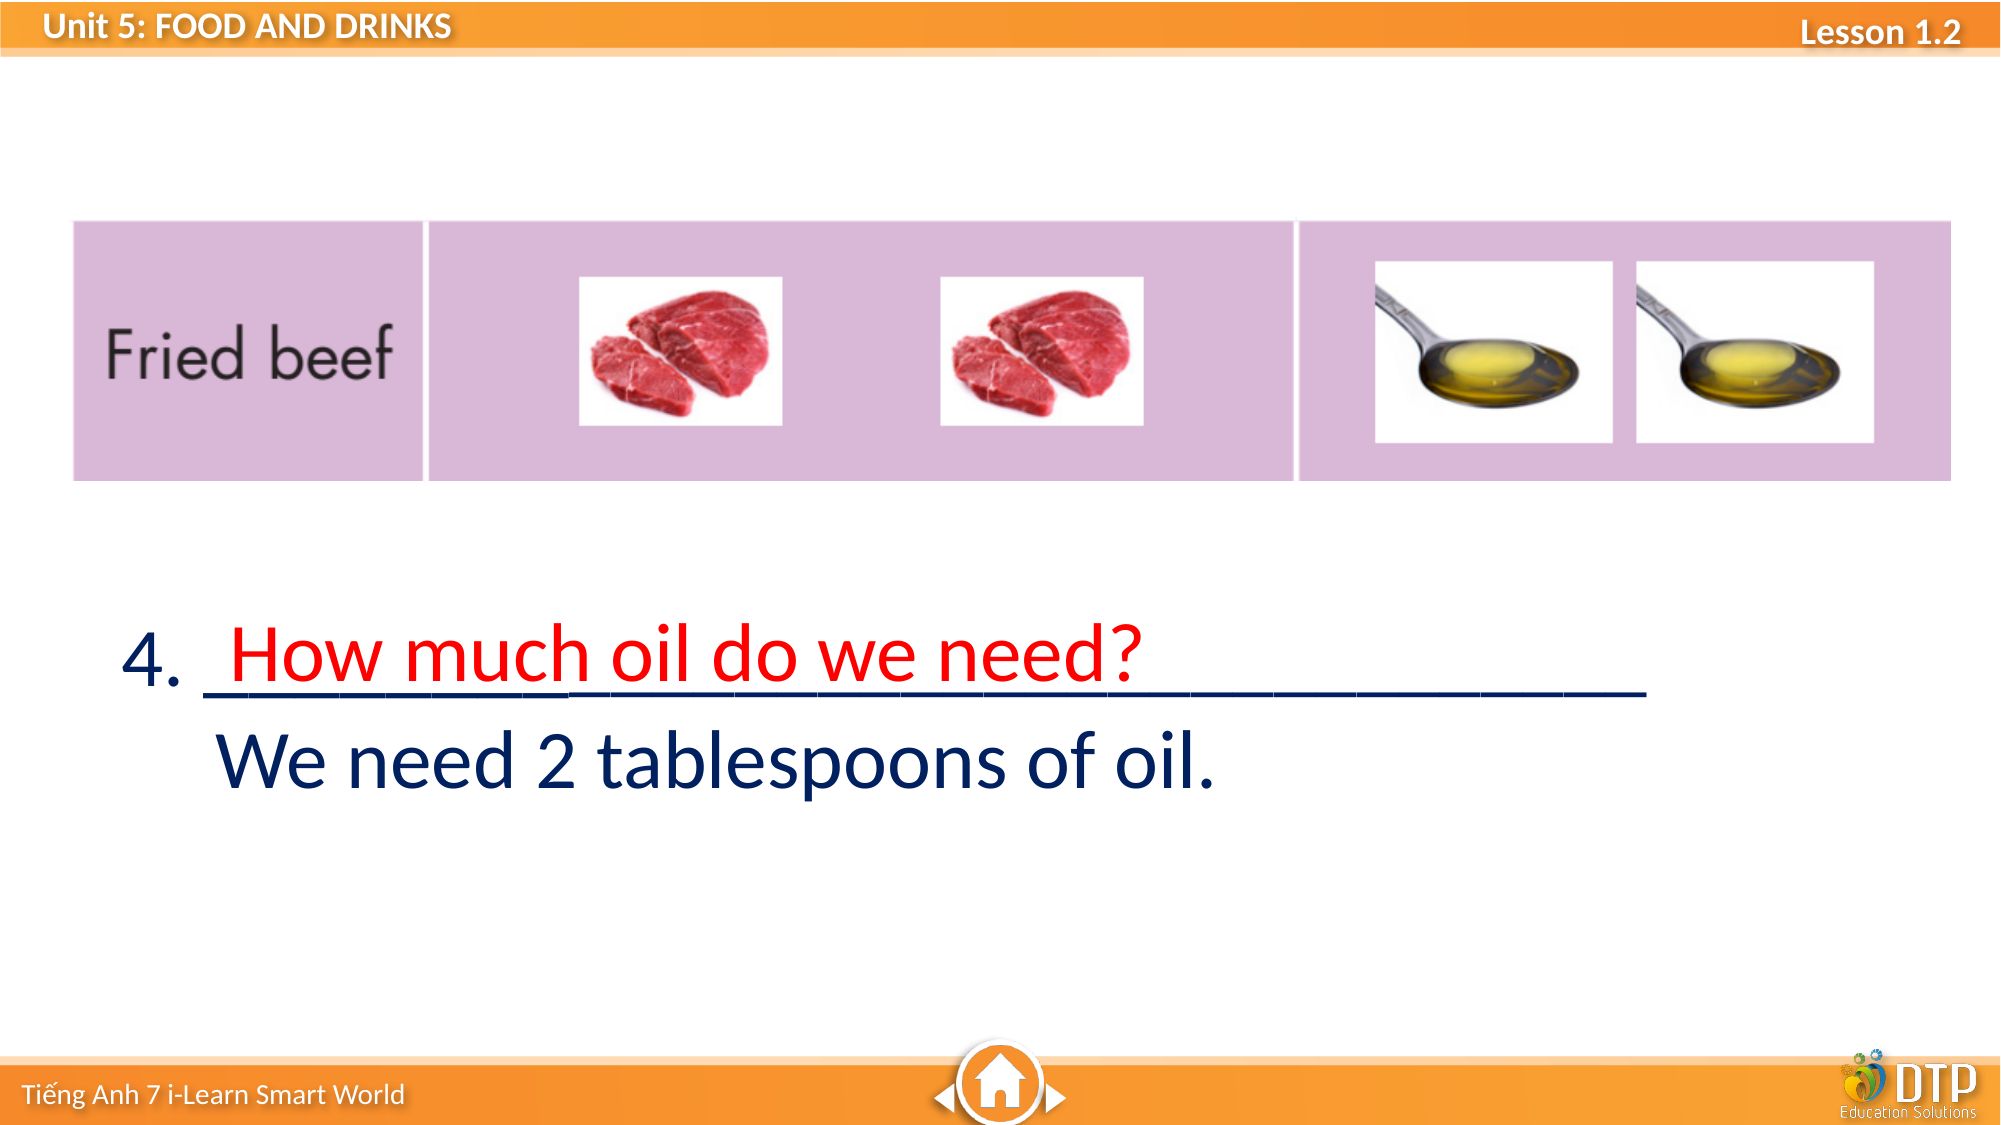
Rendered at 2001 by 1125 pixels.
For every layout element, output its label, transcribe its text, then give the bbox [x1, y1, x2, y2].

text_box 4. __________________________________ We need 2 tablespoons of oil. [105, 511, 1914, 988]
picture [0, 2, 2001, 1125]
text_box How much oil do we need? [213, 583, 1445, 714]
